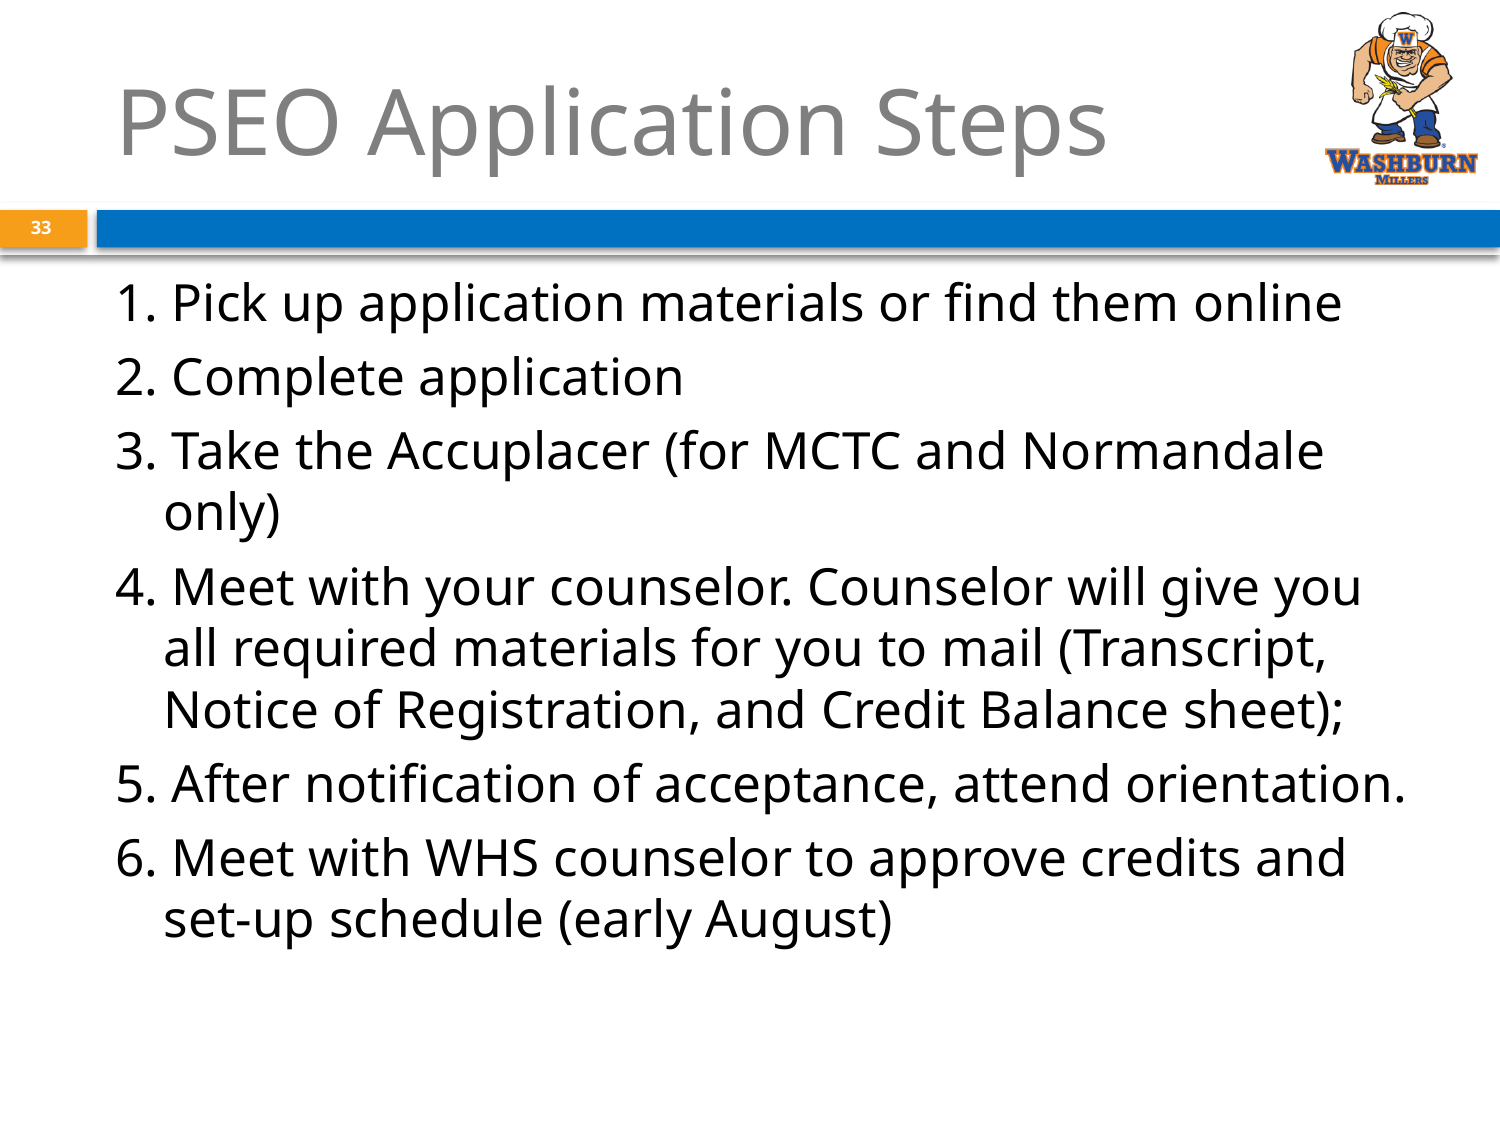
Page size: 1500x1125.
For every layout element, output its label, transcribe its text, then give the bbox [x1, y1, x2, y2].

title PSEO Application Steps [100, 37, 1438, 200]
slide_number 33 [0, 208, 88, 249]
list 1. Pick up application materials or find them online 2. Complete application 3. Take the Accuplacer (for MCTC and Normandale only) 4. Meet with your counselor. Counselor will give you all required materials for you to mail (Transcript, Notice of Registration, and Credit Balance sheet); 5. After notification of acceptance, attend orientation. 6. Meet with WHS counselor to approve credits and set-up schedule (early August) [100, 262, 1438, 1000]
picture [1324, 12, 1478, 185]
